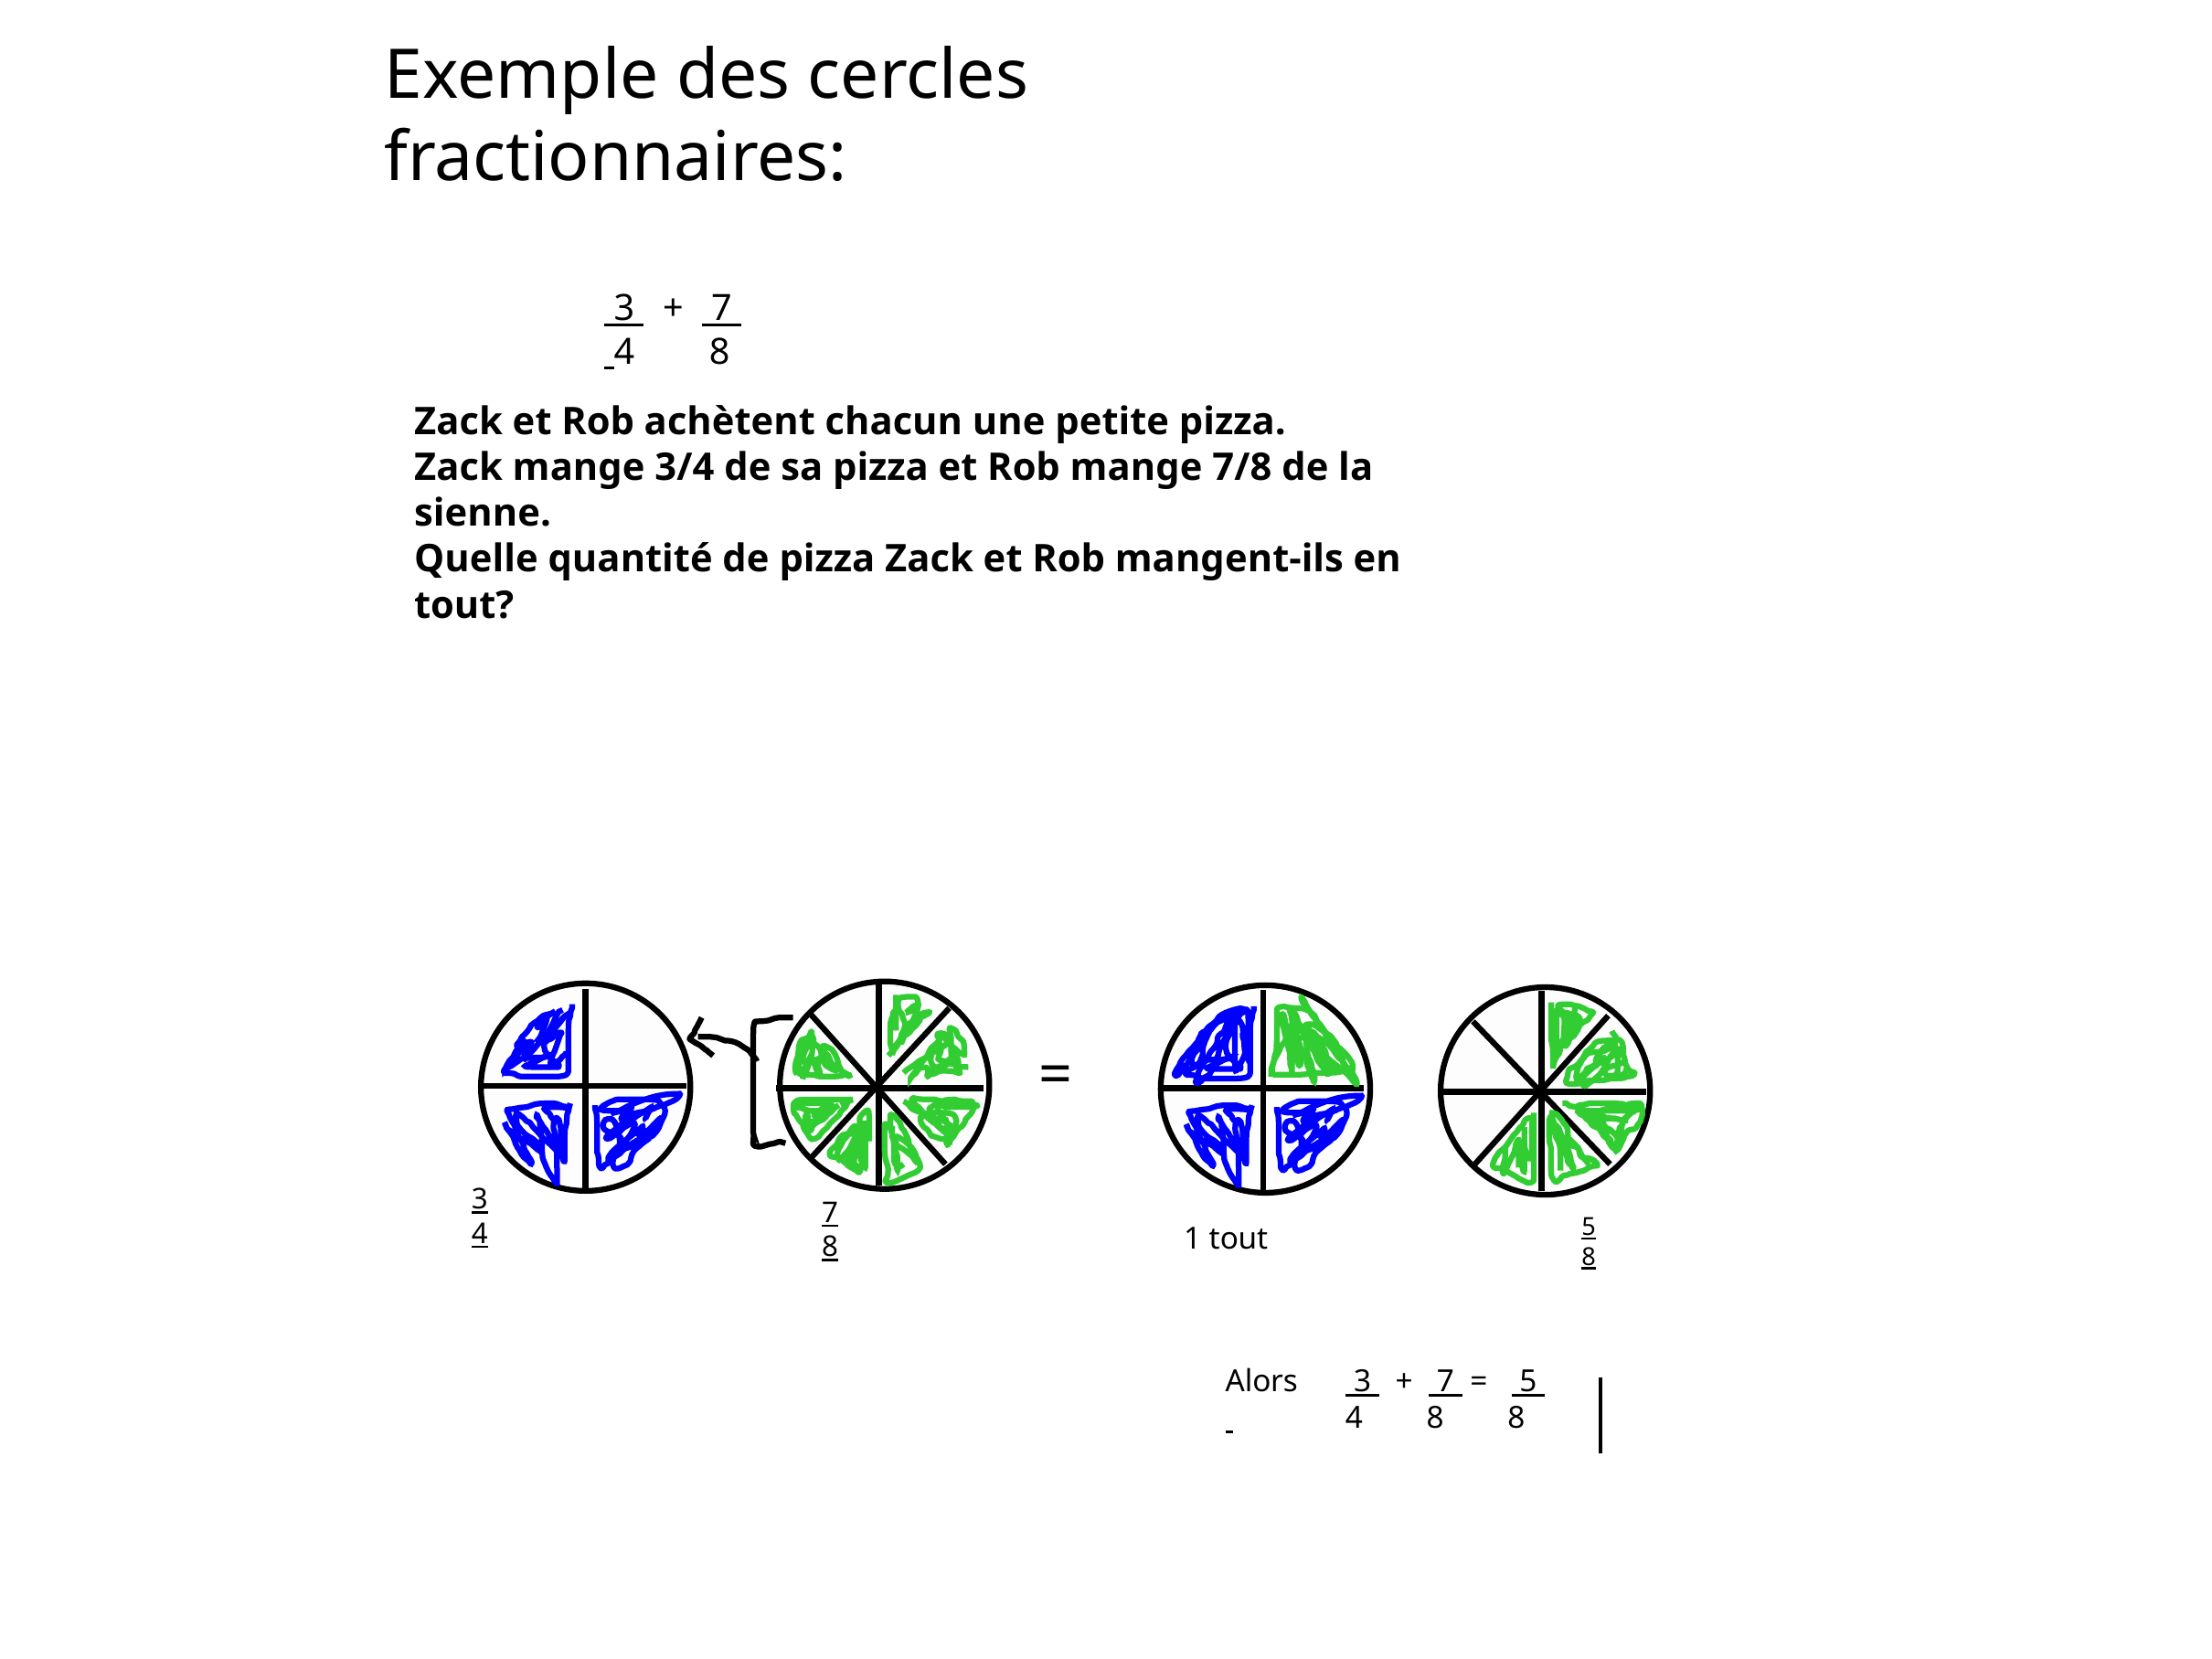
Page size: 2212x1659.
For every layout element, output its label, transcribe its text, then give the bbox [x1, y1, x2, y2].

text_box Exemple des cercles fractionnaires: [370, 22, 1487, 201]
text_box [1211, 1355, 1718, 1453]
text_box Zack et Rob achètent chacun une petite pizza. Zack mange 3/4 de sa pizza et Rob mange 7/8 de la sienne. Quelle quantité de pizza Zack et Rob mangent-ils en tout? [400, 389, 1498, 678]
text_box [458, 981, 1653, 1279]
text_box 3 + 7 4 8 [590, 277, 900, 378]
